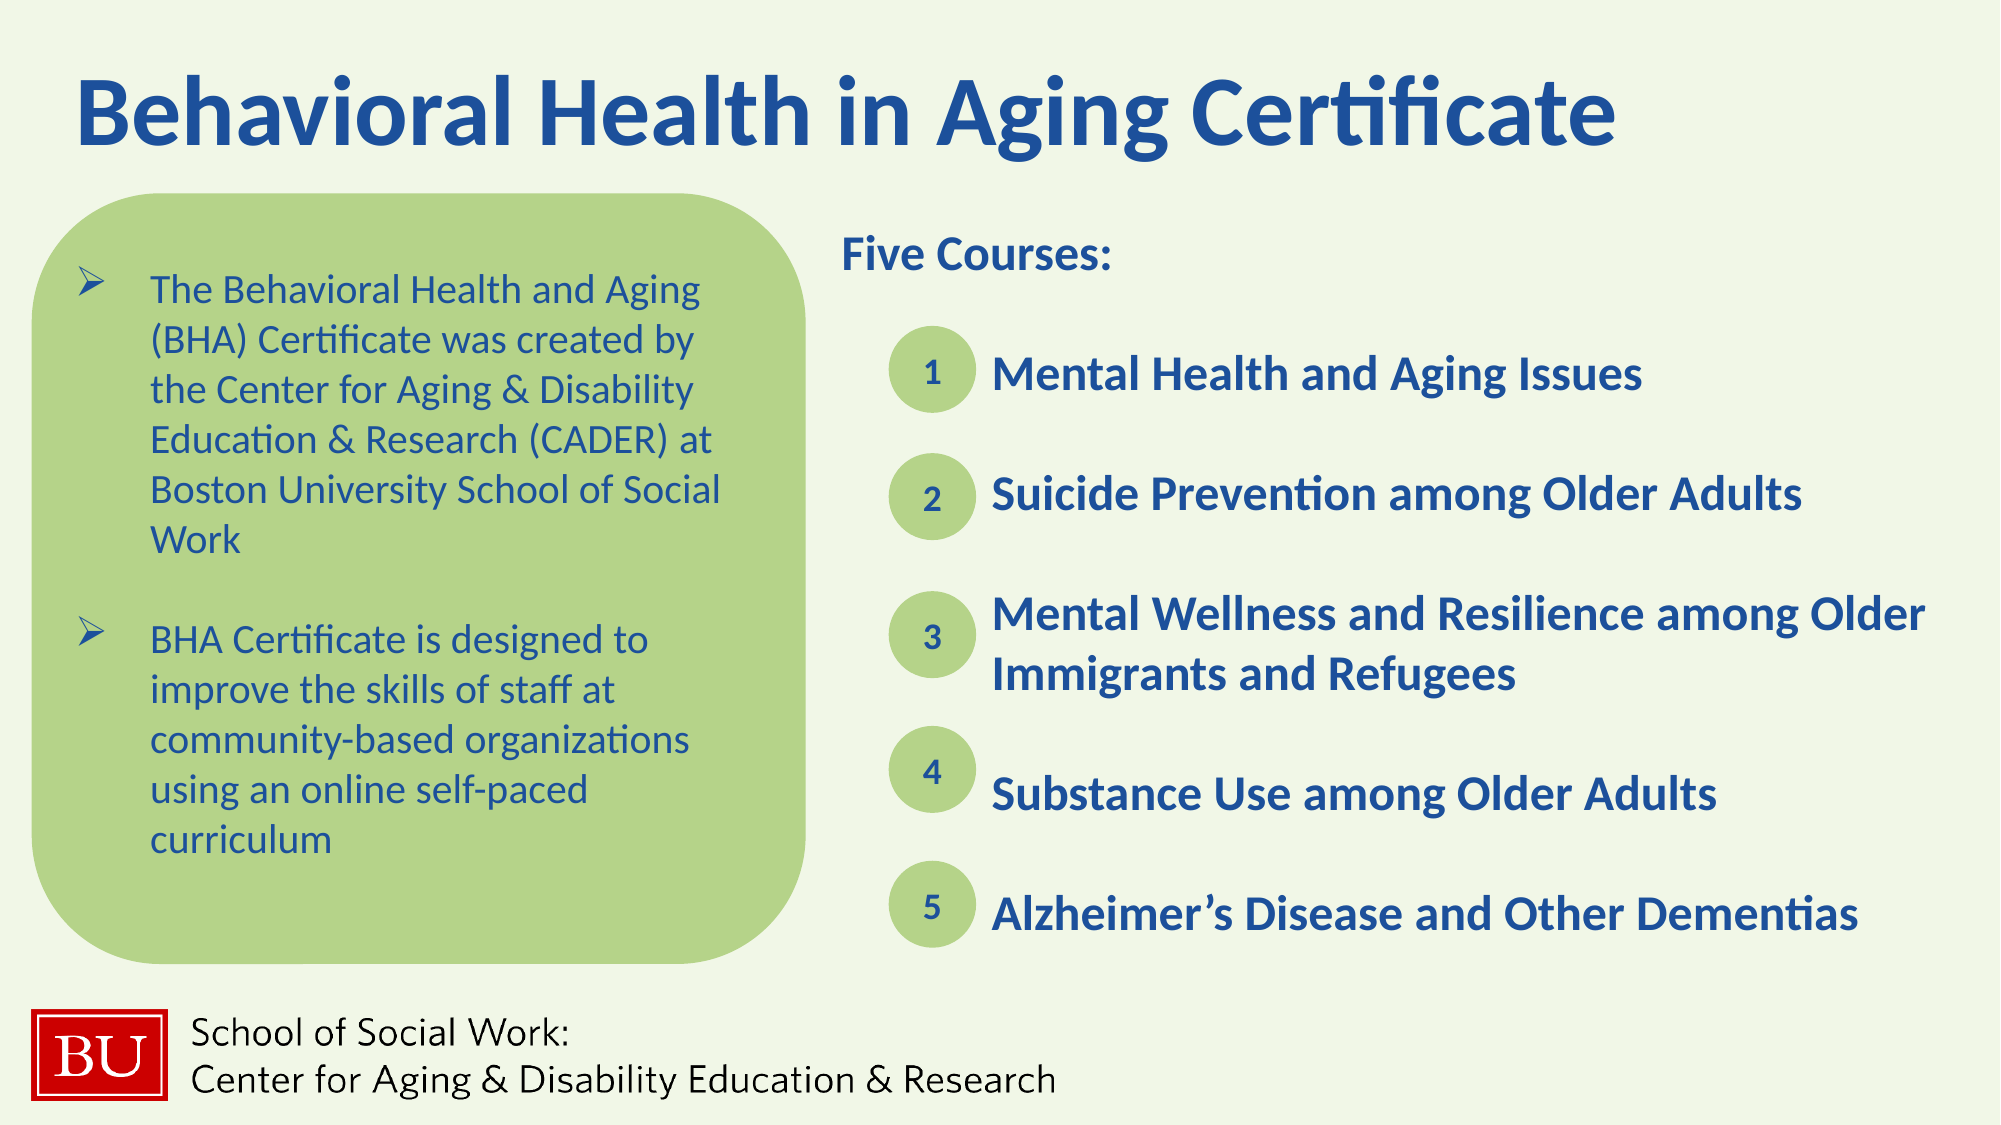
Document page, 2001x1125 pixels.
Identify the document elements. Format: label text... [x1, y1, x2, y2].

text_box [30, 192, 807, 966]
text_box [826, 212, 2000, 996]
text_box The Behavioral Health and Aging (BHA) Certificate was created by the Center for Aging & Disability Education & Research (CADER) at Boston University School of Social Work BHA Certificate is designed to improve the skills of staff at community-based organizations using an online self-paced curriculum [60, 254, 737, 870]
picture [31, 1009, 1054, 1101]
text_box Behavioral Health in Aging Certificate [60, 38, 1905, 173]
